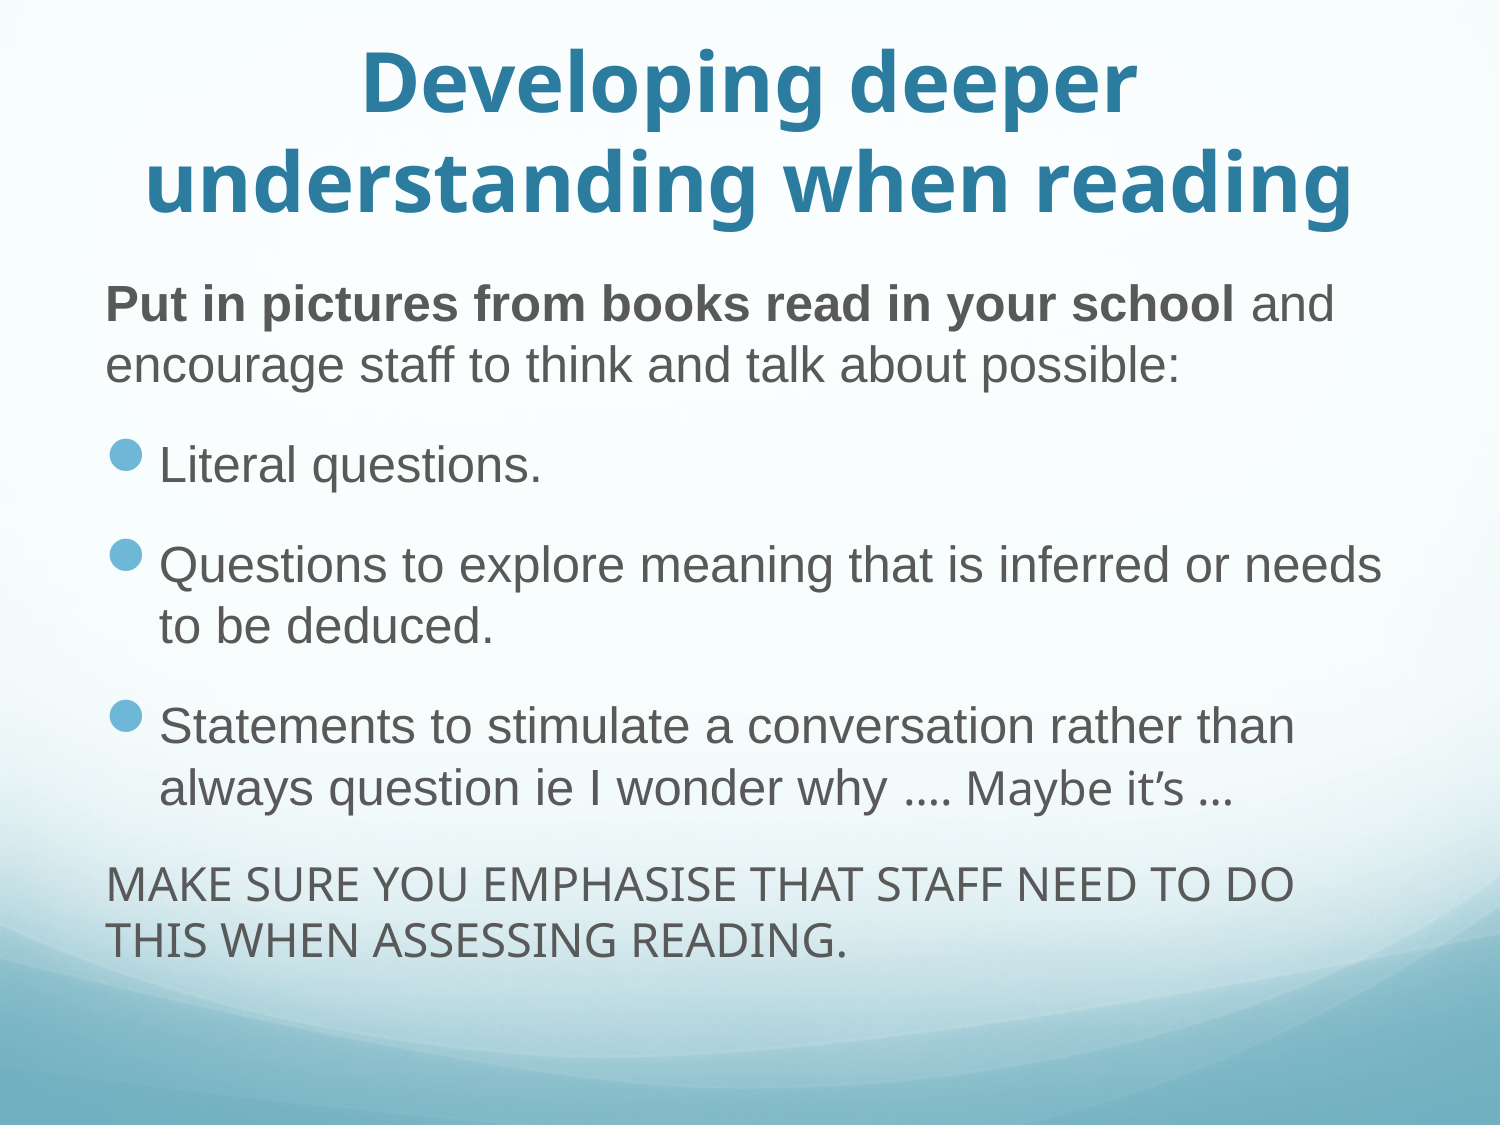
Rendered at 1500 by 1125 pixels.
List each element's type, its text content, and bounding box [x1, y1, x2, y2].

title Developing deeper understanding when reading [90, 17, 1410, 237]
list Put in pictures from books read in your school and encourage staff to think and talk about possible: Literal questions. Questions to explore meaning that is inferred or needs to be deduced. Statements to stimulate a conversation rather than always question ie I wonder why …. Maybe it’s … MAKE SURE YOU EMPHASISE THAT STAFF NEED TO DO THIS WHEN ASSESSING READING. [90, 262, 1410, 975]
